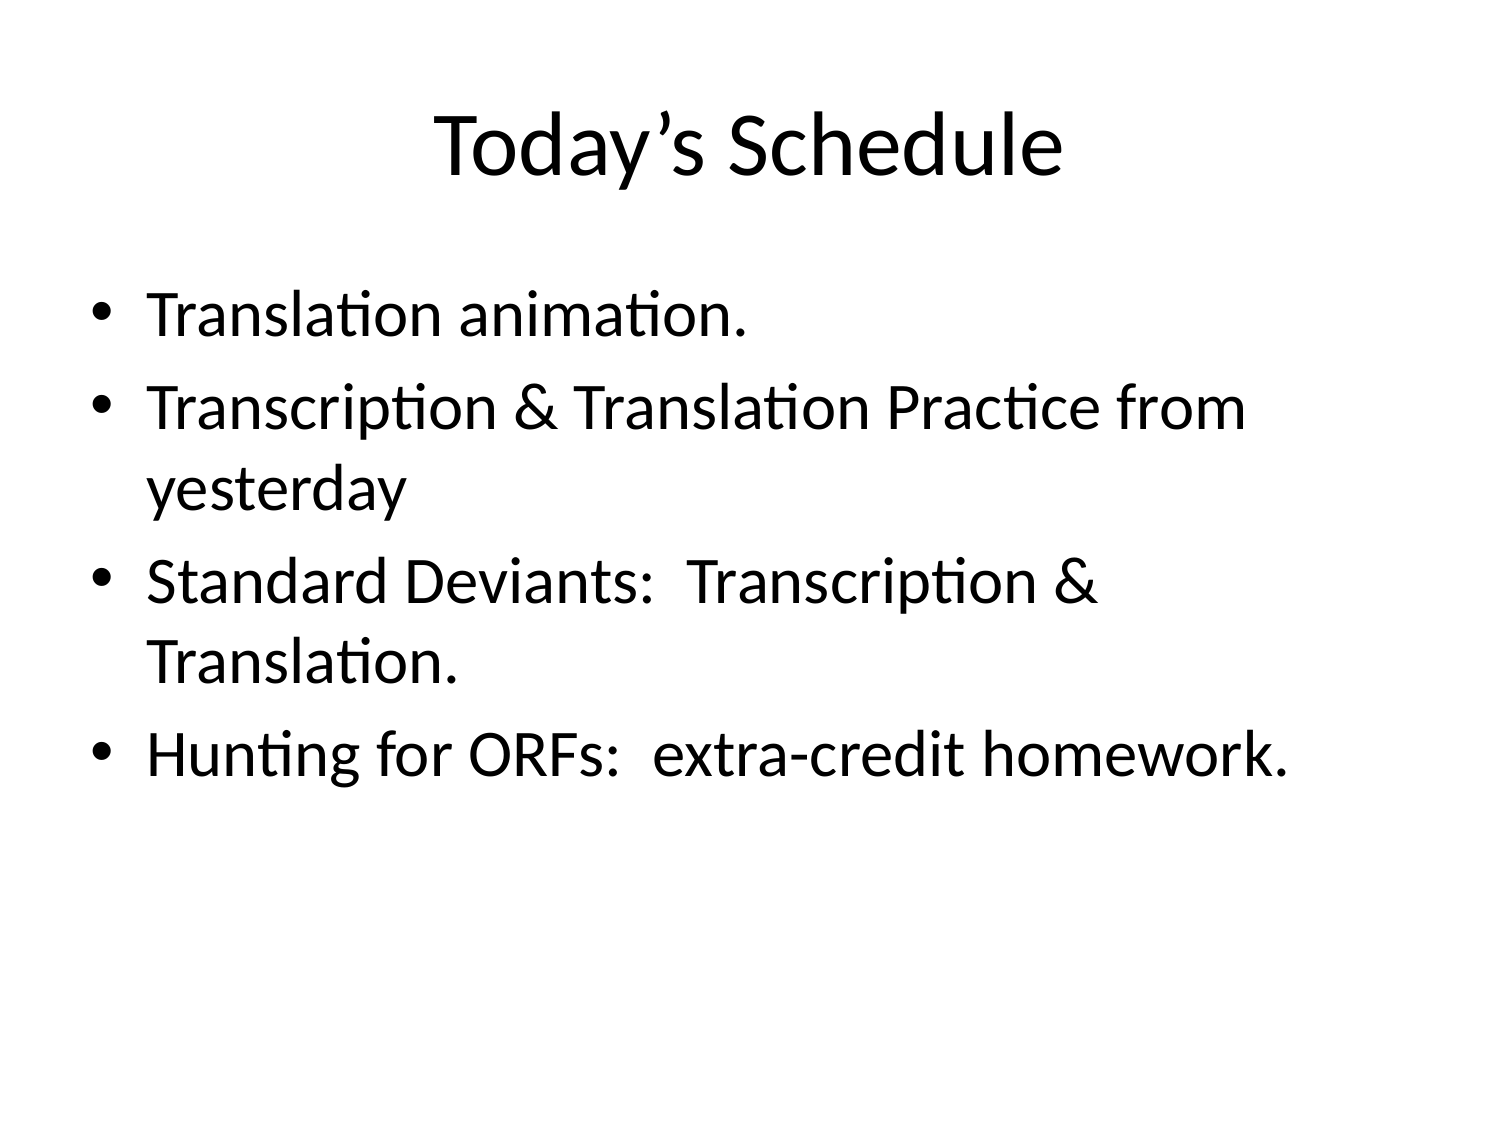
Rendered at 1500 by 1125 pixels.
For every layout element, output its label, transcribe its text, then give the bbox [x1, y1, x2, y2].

title Today’s Schedule [75, 45, 1425, 233]
list Translation animation. Transcription & Translation Practice from yesterday Standard Deviants: Transcription & Translation. Hunting for ORFs: extra-credit homework. [75, 262, 1425, 1005]
